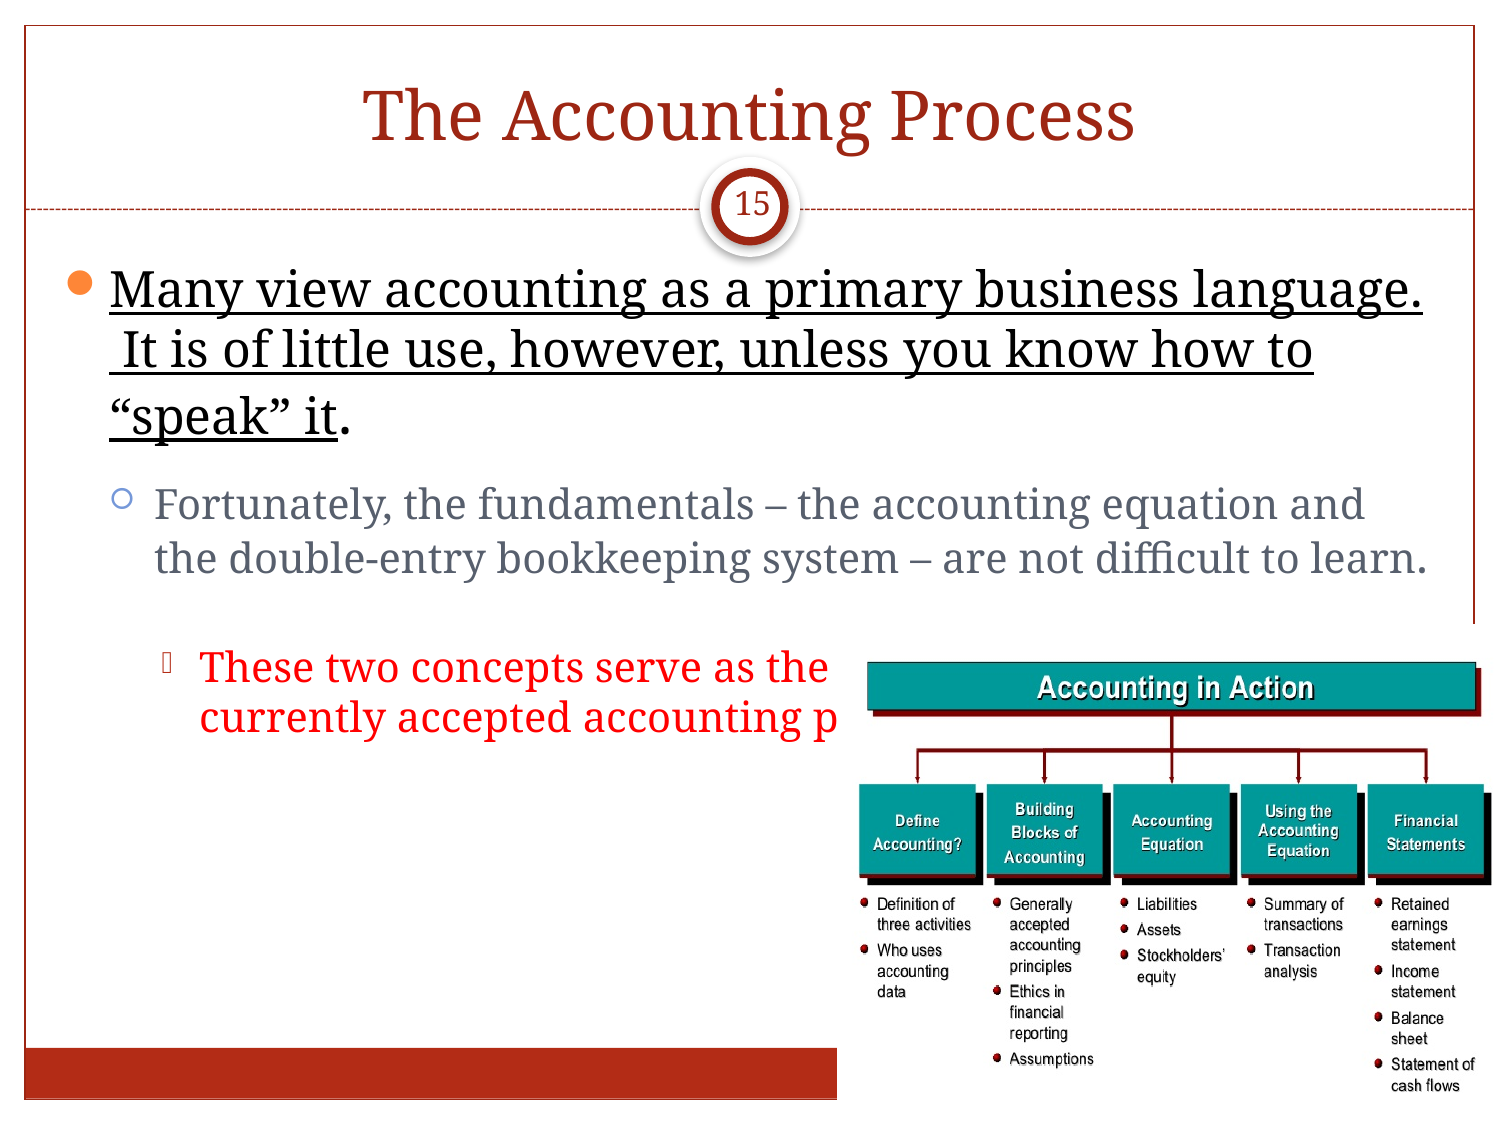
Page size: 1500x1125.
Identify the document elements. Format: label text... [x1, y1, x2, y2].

slide_number 15 [715, 168, 791, 241]
list Many view accounting as a primary business language. It is of little use, however, unless you know how to “speak” it. Fortunately, the fundamentals – the accounting equation and the double-entry bookkeeping system – are not difficult to learn. These two concepts serve as the starting point for all currently accepted accounting principles. [49, 250, 1445, 1001]
picture [837, 624, 1500, 1125]
title The Accounting Process [49, 37, 1450, 162]
